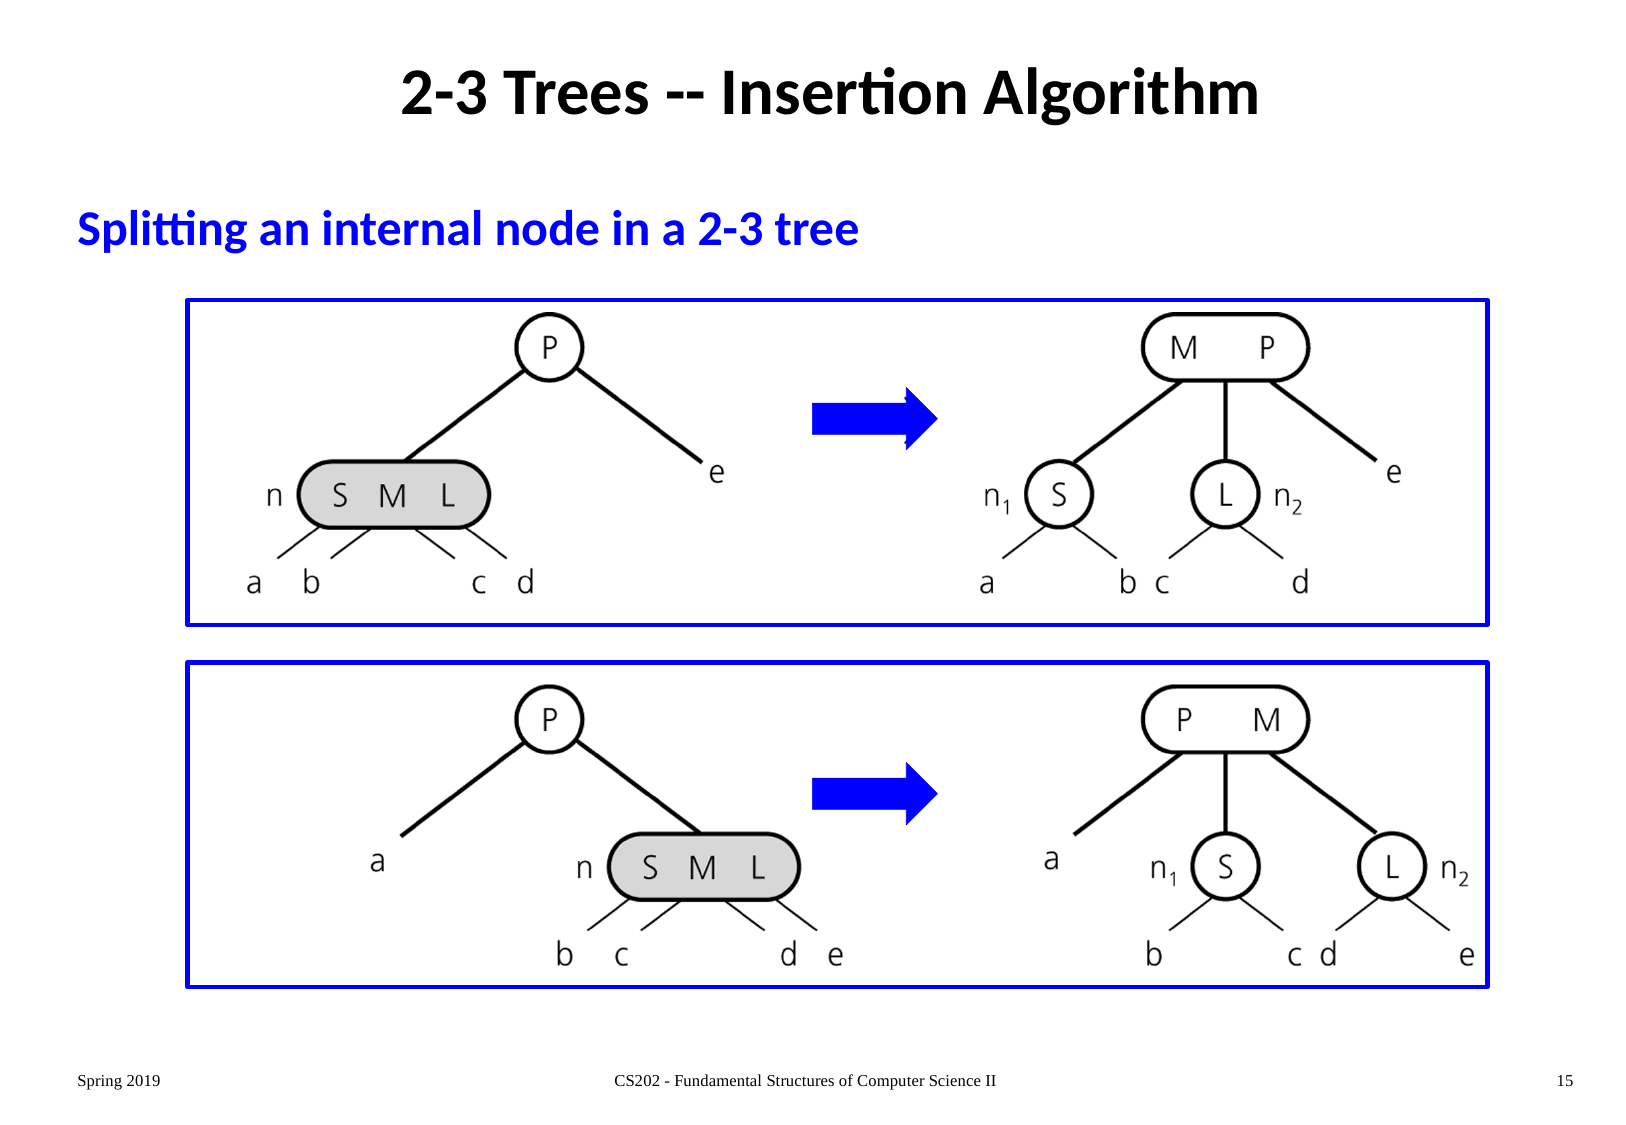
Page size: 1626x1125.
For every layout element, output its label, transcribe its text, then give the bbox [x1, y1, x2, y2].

list Splitting an internal node in a 2-3 tree [62, 187, 951, 288]
title 2-3 Trees -- Insertion Algorithm [62, 24, 1601, 151]
footer CS202 - Fundamental Structures of Computer Science II [500, 1062, 1111, 1101]
slide_number 15 [1249, 1062, 1589, 1101]
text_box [187, 299, 1488, 988]
slide_number Spring 2019 [62, 1062, 402, 1101]
